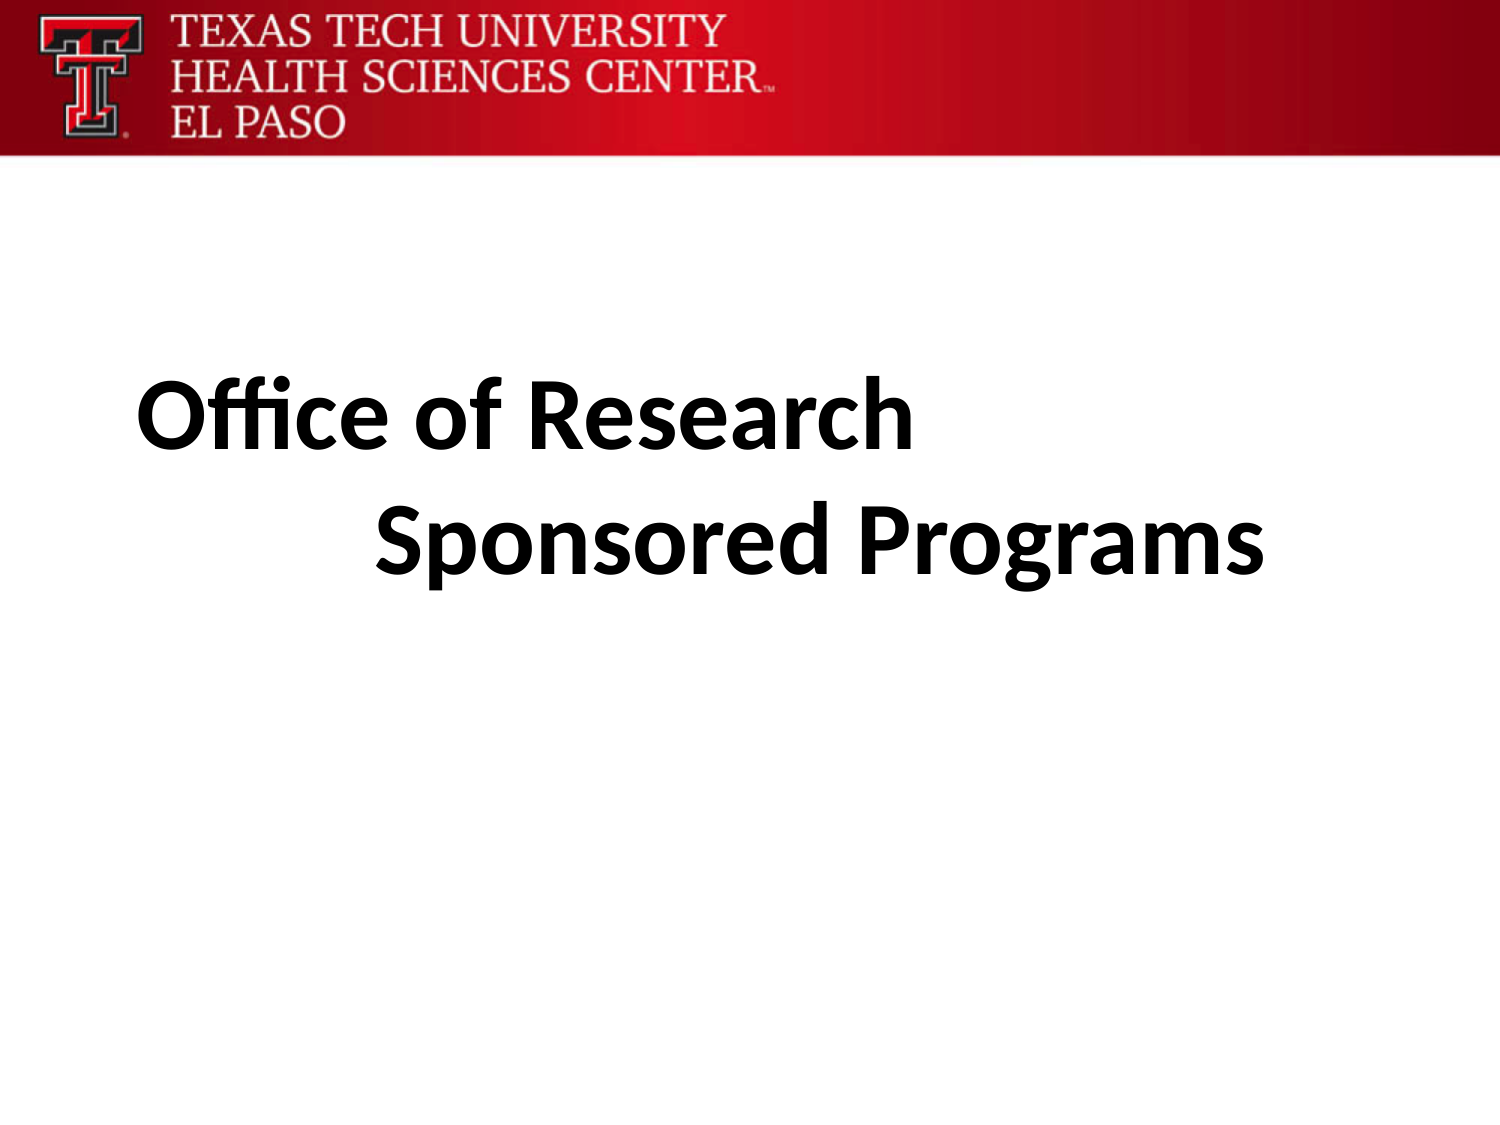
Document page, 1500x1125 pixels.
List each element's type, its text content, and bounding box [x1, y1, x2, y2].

title Office of Research Sponsored Programs [112, 349, 1388, 591]
picture [0, 0, 1500, 1125]
